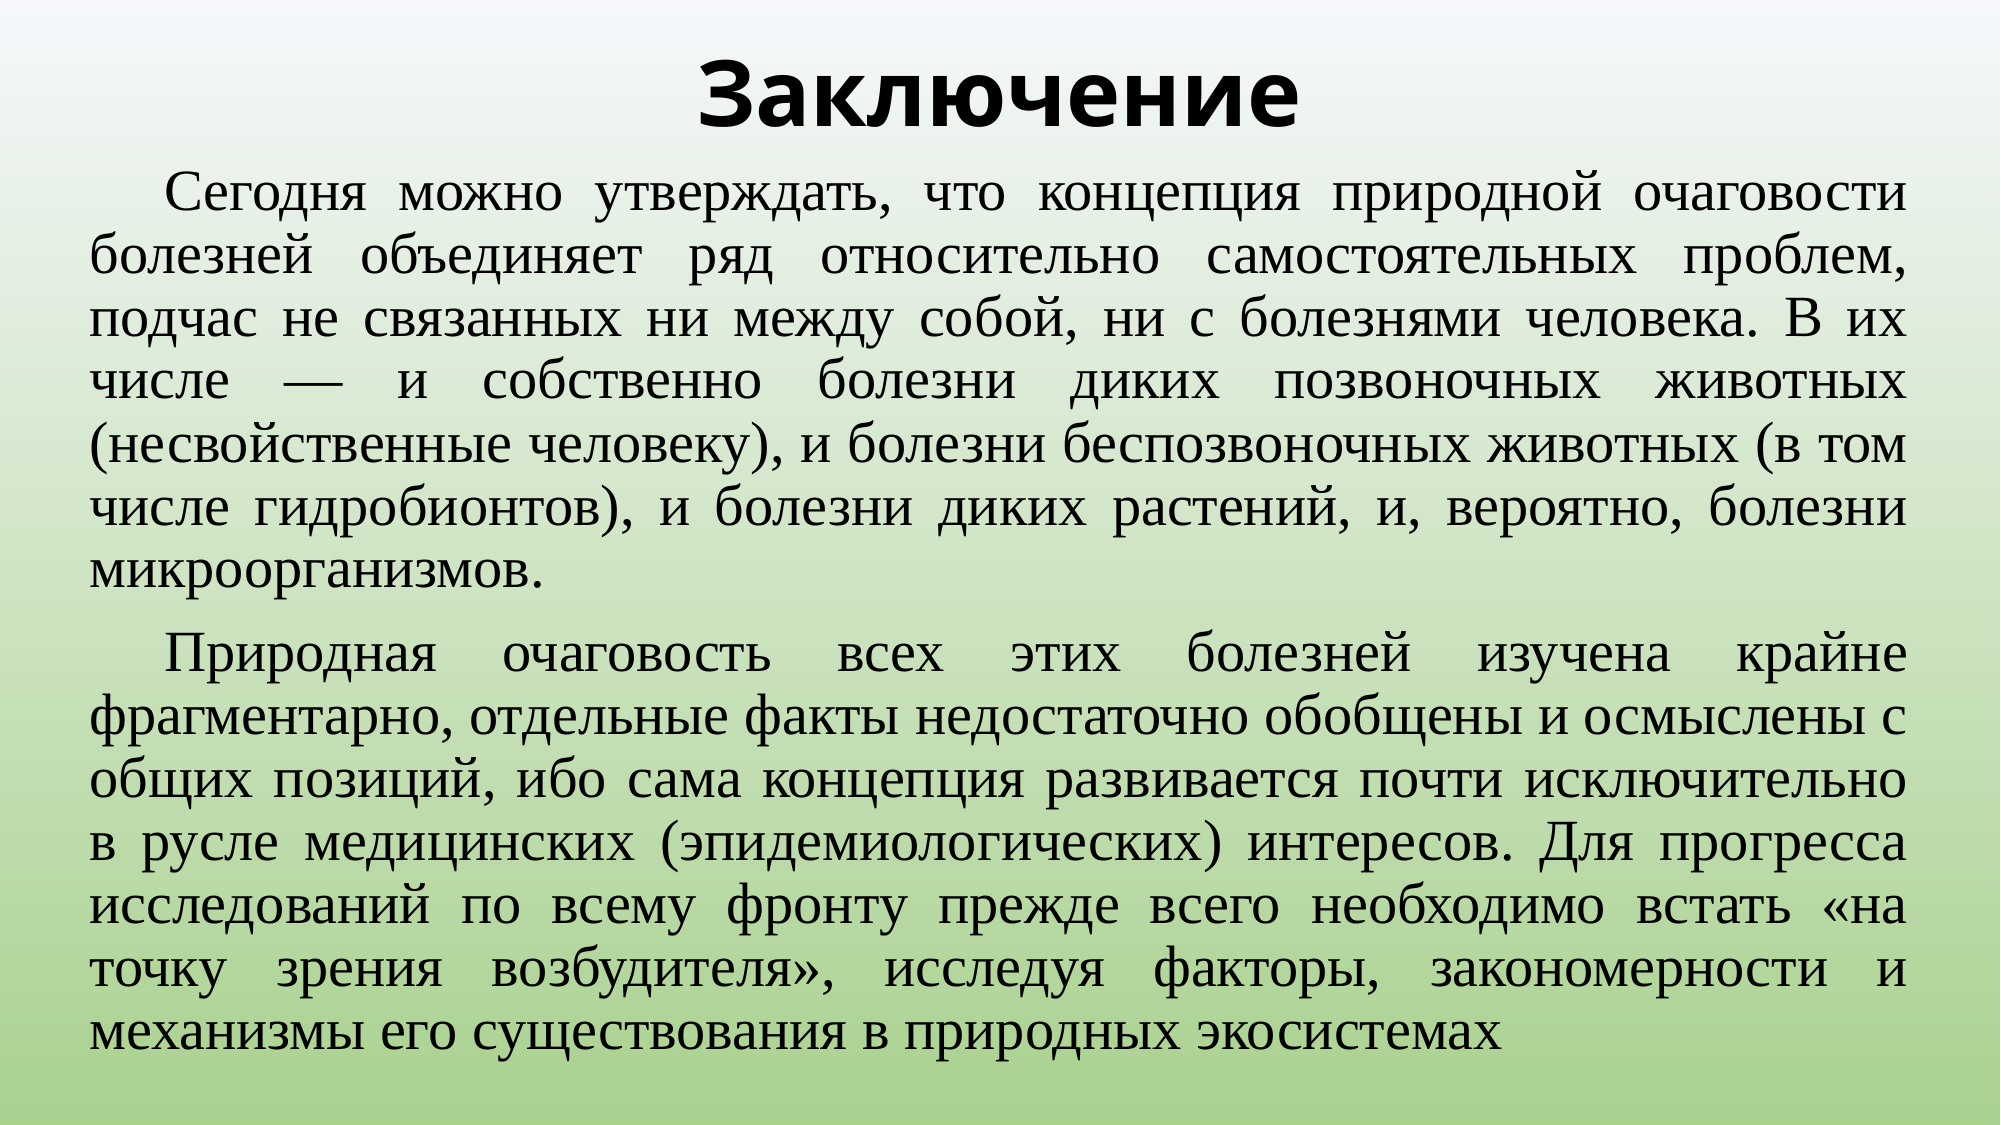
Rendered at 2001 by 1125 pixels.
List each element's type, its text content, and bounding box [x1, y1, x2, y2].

list Сегодня можно утверждать, что концепция природной очаговости болезней объединяет ряд относительно самостоятельных проблем, подчас не связанных ни между собой, ни с болезнями человека. В их числе — и собственно болезни диких позвоночных животных (несвойственные человеку), и болезни беспозвоночных животных (в том числе гидробионтов), и болезни диких растений, и, вероятно, болезни микроорганизмов. Природная очаговость всех этих болезней изучена крайне фрагментарно, отдельные факты недостаточно обобщены и осмыслены с общих позиций, ибо сама концепция развивается почти исключительно в русле медицинских (эпидемиологических) интересов. Для прогресса исследований по всему фронту прежде всего необходимо встать «на точку зрения возбудителя», исследуя факторы, закономерности и механизмы его существования в природных экосистемах [74, 152, 1924, 1085]
title Заключение [136, 28, 1862, 152]
